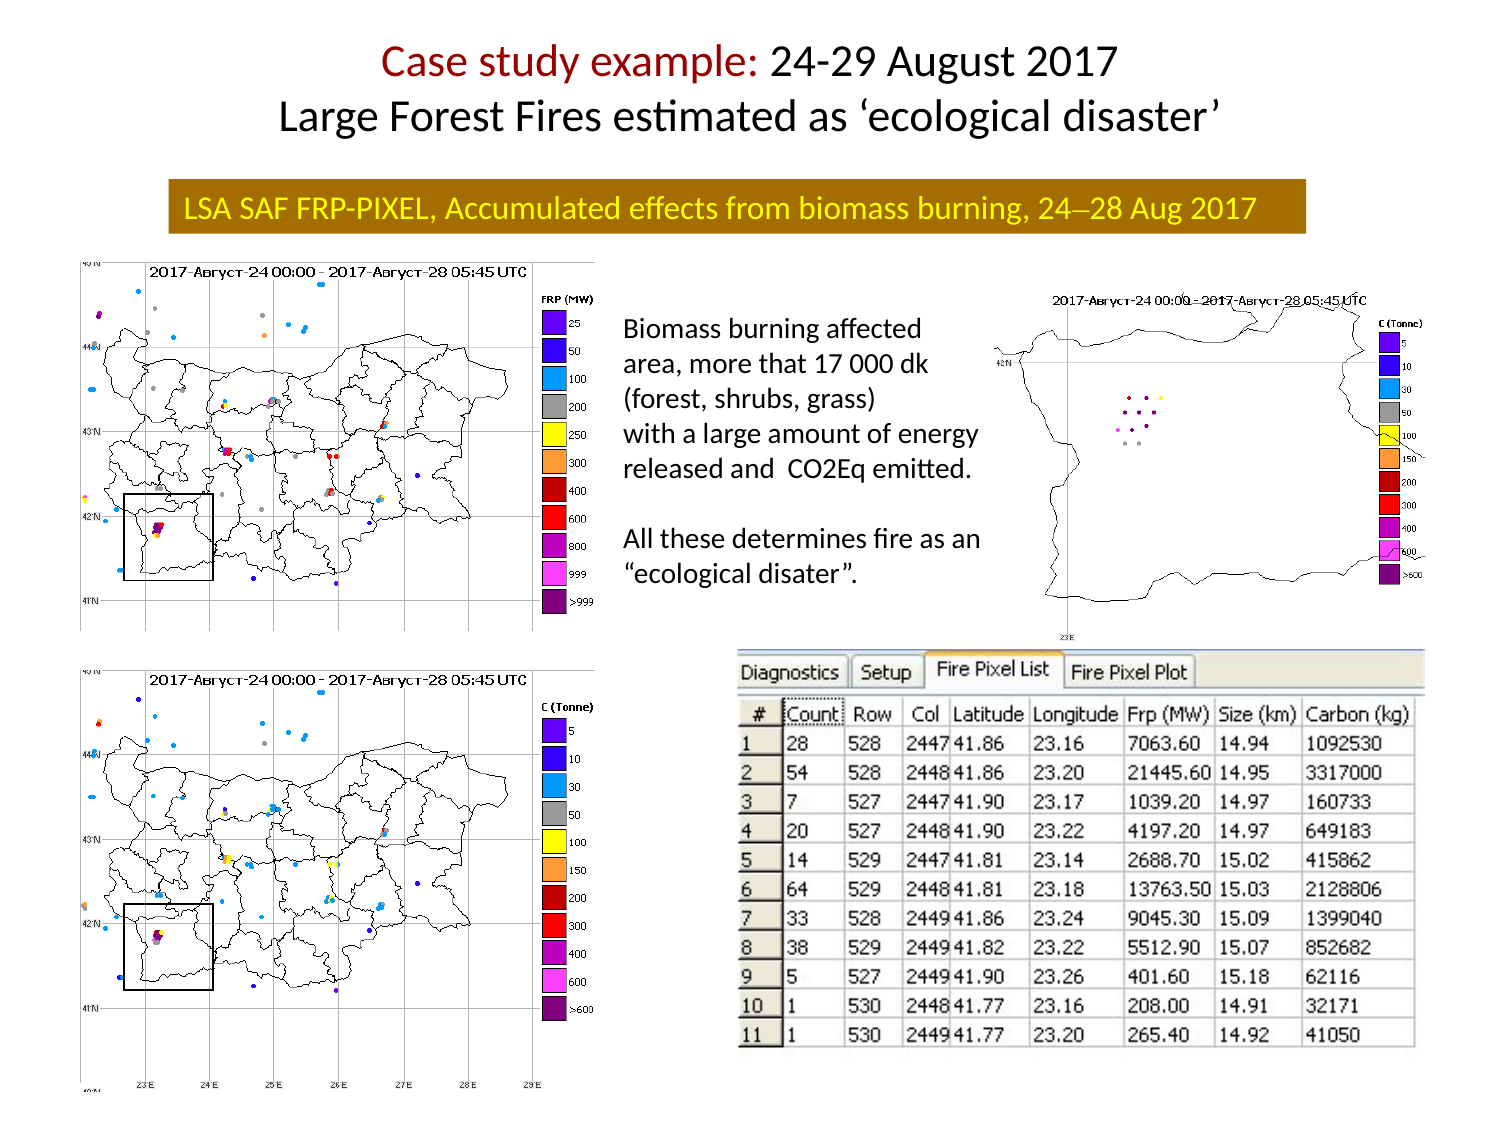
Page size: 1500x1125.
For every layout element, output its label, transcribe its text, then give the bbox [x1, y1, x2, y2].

picture [40, 223, 636, 1125]
text_box Biomass burning affected area, more that 17 000 dk (forest, shrubs, grass) with a large amount of energy released and CO2Eq emitted. All these determines fire as an “ecological disater”. [641, 302, 957, 597]
text_box LSA SAF FRP-PIXEL, Accumulated effects from biomass burning, 24–28 Aug 2017 [168, 179, 1307, 234]
picture [737, 260, 1457, 1057]
title Case study example: 24-29 August 2017 Large Forest Fires estimated as ‘ecological disaster’ [112, 10, 1388, 161]
